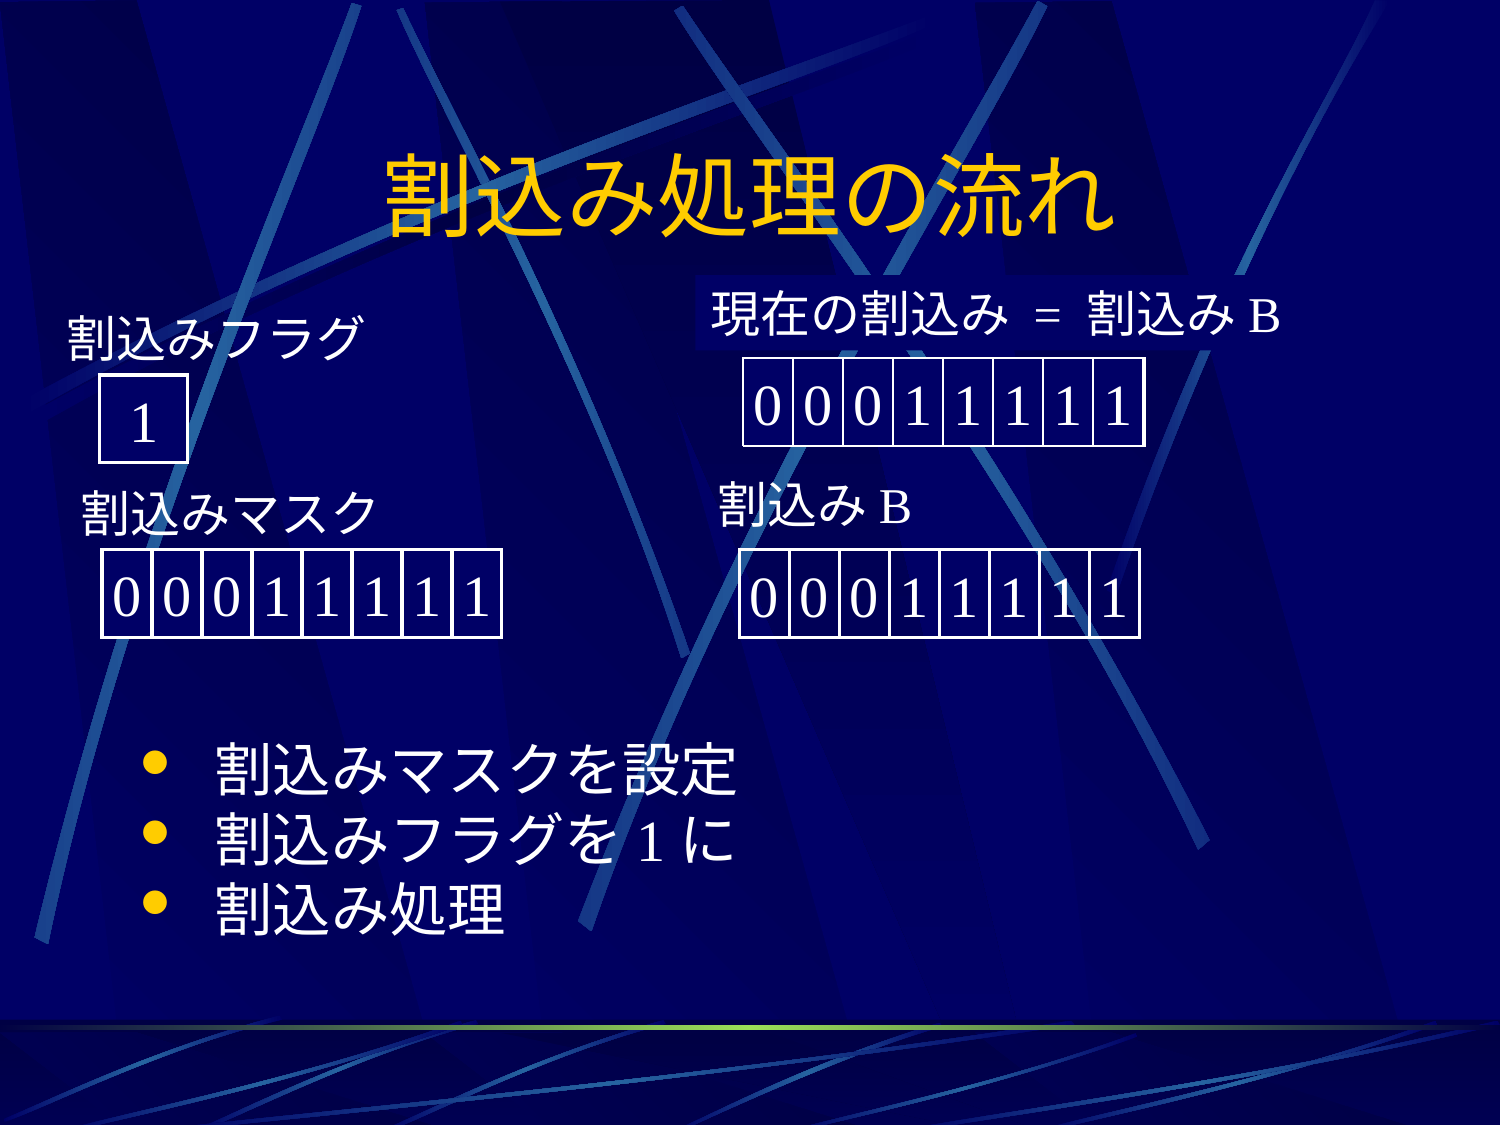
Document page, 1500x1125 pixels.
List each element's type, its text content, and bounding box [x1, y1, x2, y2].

text_box 割込みマスク [65, 474, 395, 551]
text_box 割込みマスクを設定 割込みフラグを1に 割込み処理 [125, 725, 825, 951]
text_box 割込みフラグ [51, 299, 382, 376]
text_box 1 [99, 374, 188, 463]
title 割込み処理の流れ [112, 131, 1388, 257]
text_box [712, 275, 1279, 446]
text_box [708, 465, 1140, 638]
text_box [101, 549, 502, 638]
